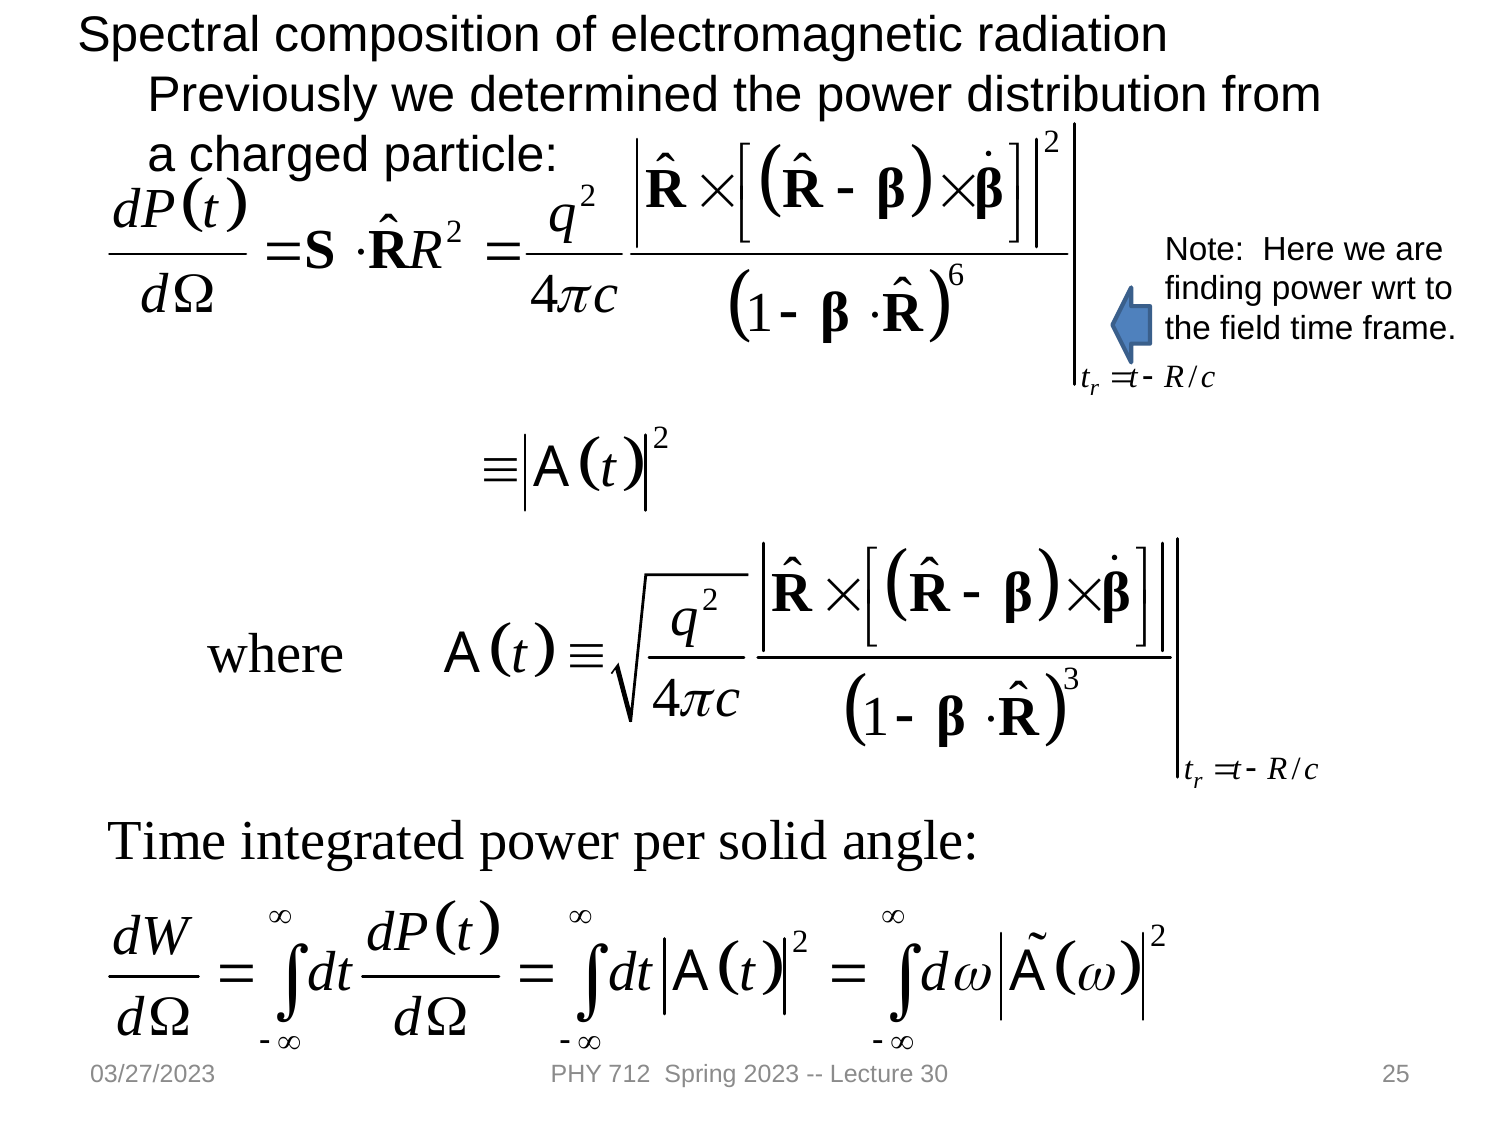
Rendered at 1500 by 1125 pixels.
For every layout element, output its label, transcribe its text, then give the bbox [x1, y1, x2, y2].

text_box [99, 112, 1334, 1063]
text_box Spectral composition of electromagnetic radiation Previously we determined the power distribution from a charged particle: [62, 0, 1438, 190]
slide_number 25 [1074, 1042, 1425, 1103]
footer PHY 712 Spring 2023 -- Lecture 30 [512, 1071, 988, 1103]
text_box Note: Here we are finding power wrt to the field time frame. [1338, 219, 1475, 354]
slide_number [75, 1042, 425, 1103]
